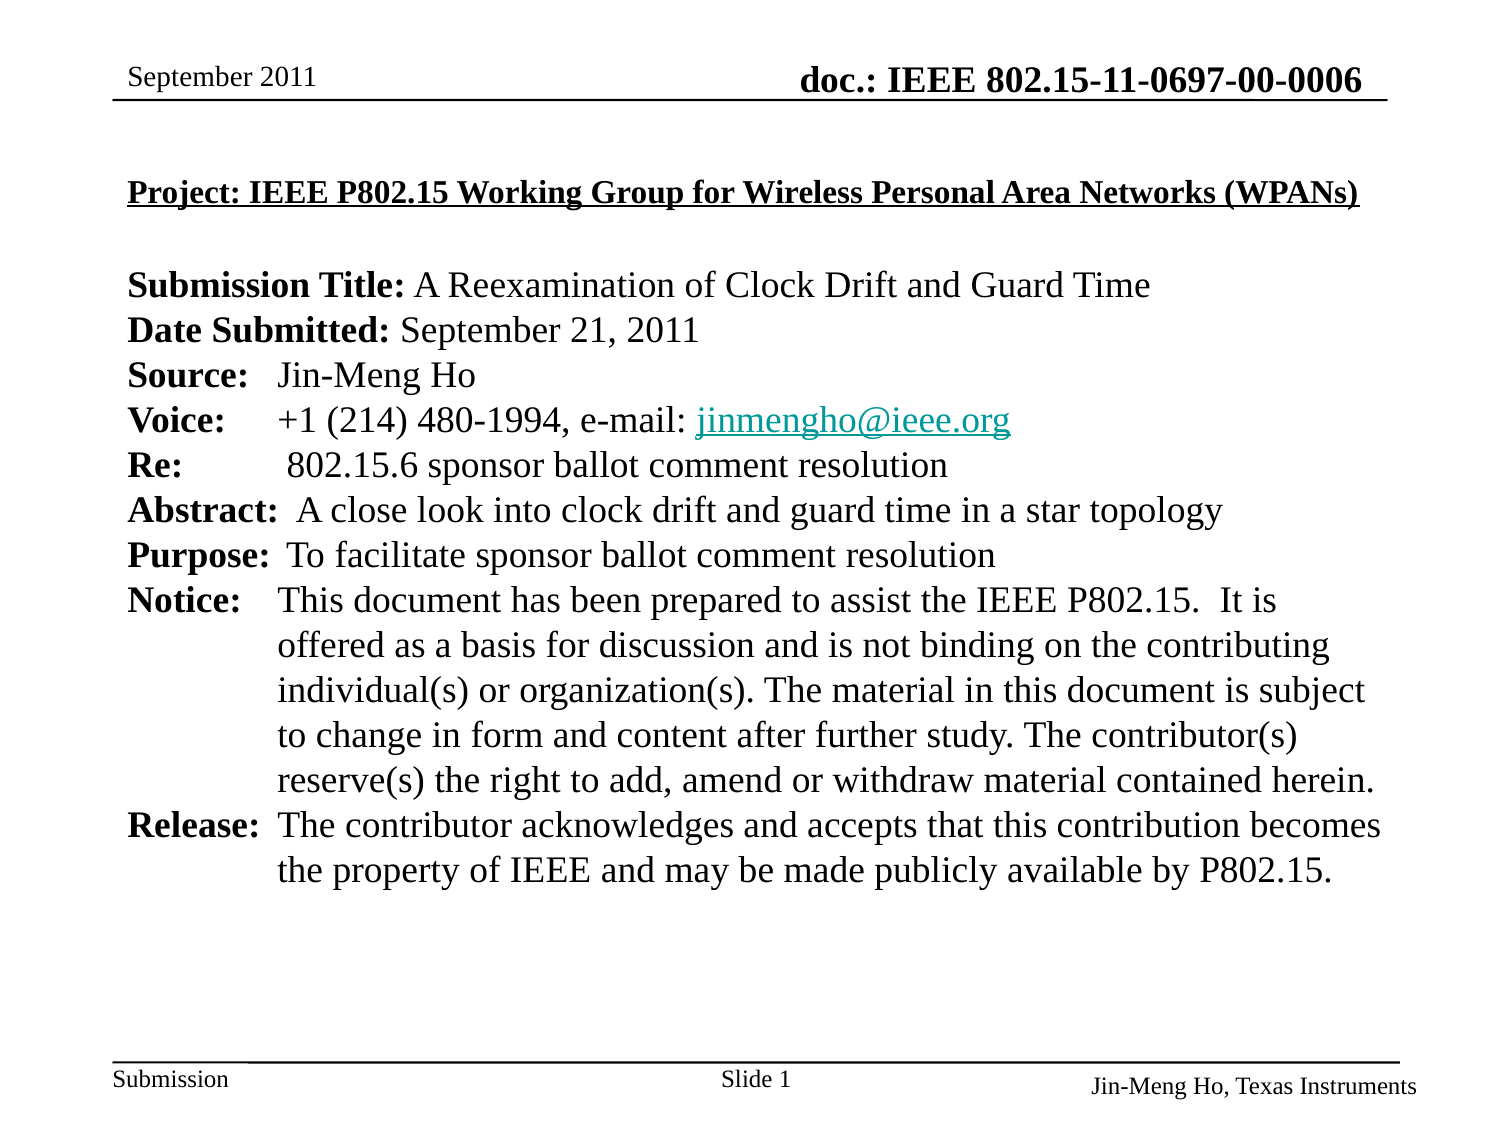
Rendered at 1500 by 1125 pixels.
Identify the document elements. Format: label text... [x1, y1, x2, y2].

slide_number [112, 49, 425, 96]
text_box Jin-Meng Ho, Texas Instruments [1076, 1062, 1437, 1093]
text_box Project: IEEE P802.15 Working Group for Wireless Personal Area Networks (WPANs) Submission Title: A Reexamination of Clock Drift and Guard Time Date Submitted: September 21, 2011 Source: Jin-Meng Ho Voice: +1 (214) 480-1994, e-mail: jinmengho@ieee.org Re: 802.15.6 sponsor ballot comment resolution Abstract: A close look into clock drift and guard time in a star topology Purpose: To facilitate sponsor ballot comment resolution Notice: This document has been prepared to assist the IEEE P802.15. It is offered as a basis for discussion and is not binding on the contributing individual(s) or organization(s). The material in this document is subject to change in form and content after further study. The contributor(s) reserve(s) the right to add, amend or withdraw material contained herein. Release: The contributor acknowledges and accepts that this contribution becomes the property of IEEE and may be made publicly available by P802.15. [112, 162, 1400, 943]
slide_number Slide 1 [712, 1061, 800, 1093]
